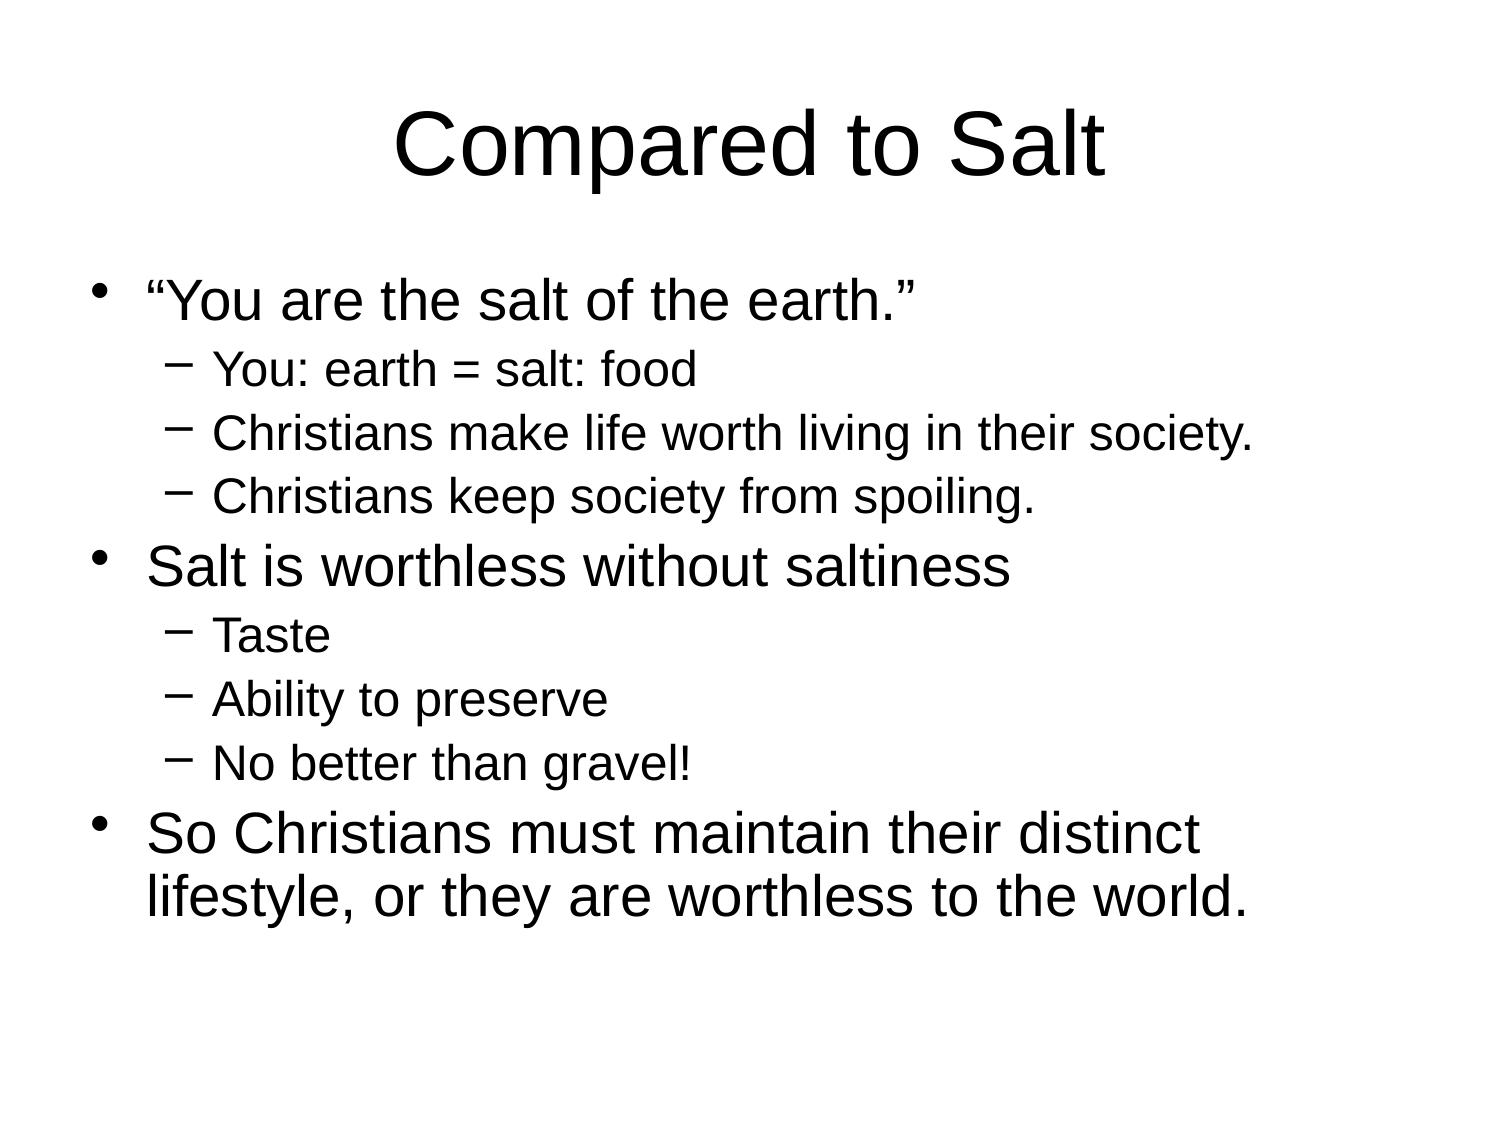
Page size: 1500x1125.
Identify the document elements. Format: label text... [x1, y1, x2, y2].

title Compared to Salt [75, 45, 1425, 233]
list “You are the salt of the earth.” You: earth = salt: food Christians make life worth living in their society. Christians keep society from spoiling. Salt is worthless without saltiness Taste Ability to preserve No better than gravel! So Christians must maintain their distinct lifestyle, or they are worthless to the world. [75, 262, 1425, 1005]
